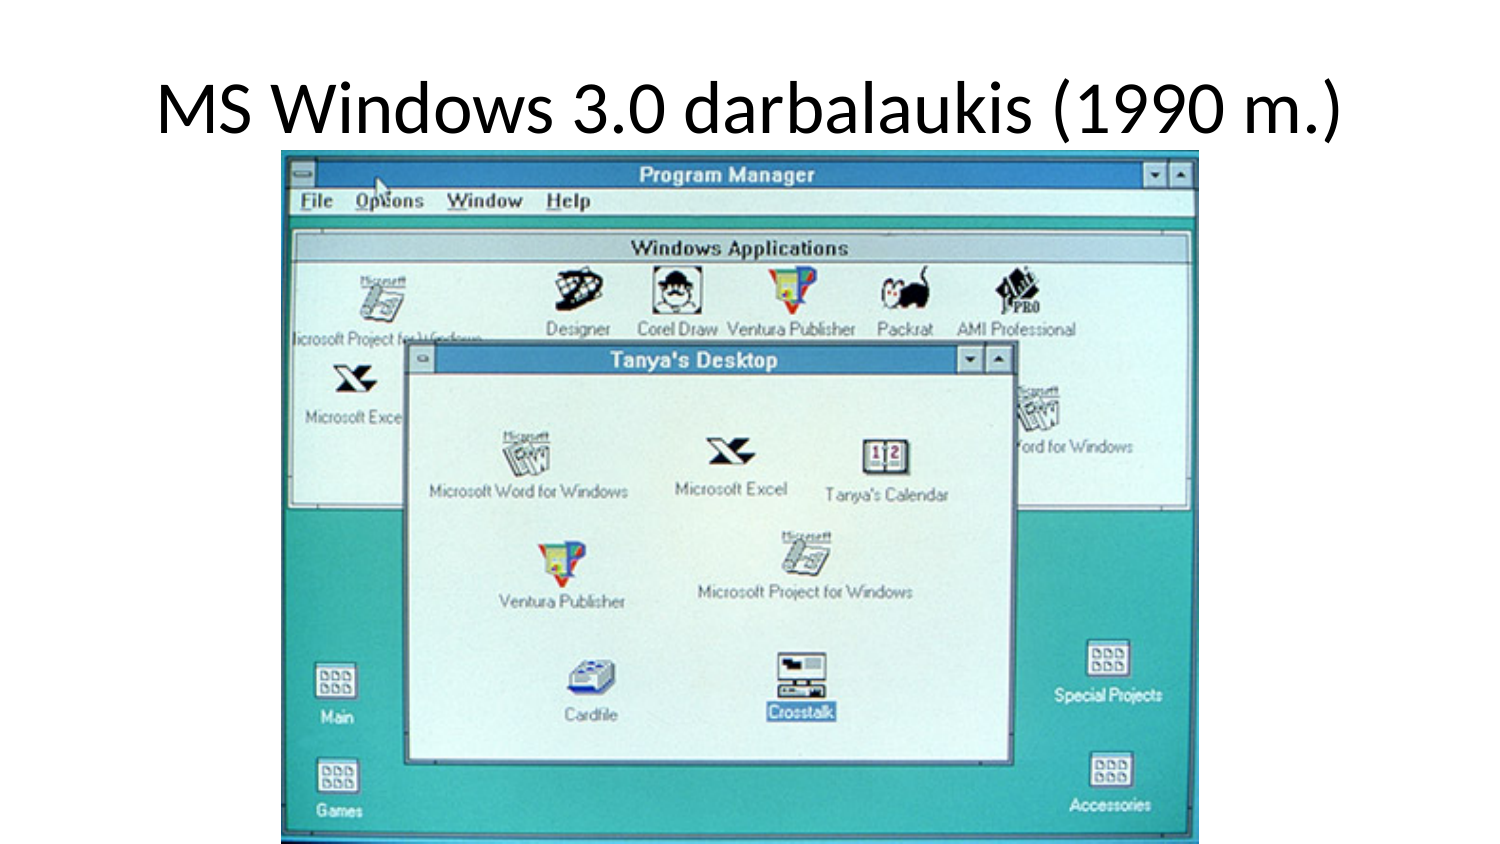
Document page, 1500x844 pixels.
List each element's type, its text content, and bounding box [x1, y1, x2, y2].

title MS Windows 3.0 darbalaukis (1990 m.) [75, 33, 1425, 175]
picture [281, 149, 1200, 844]
